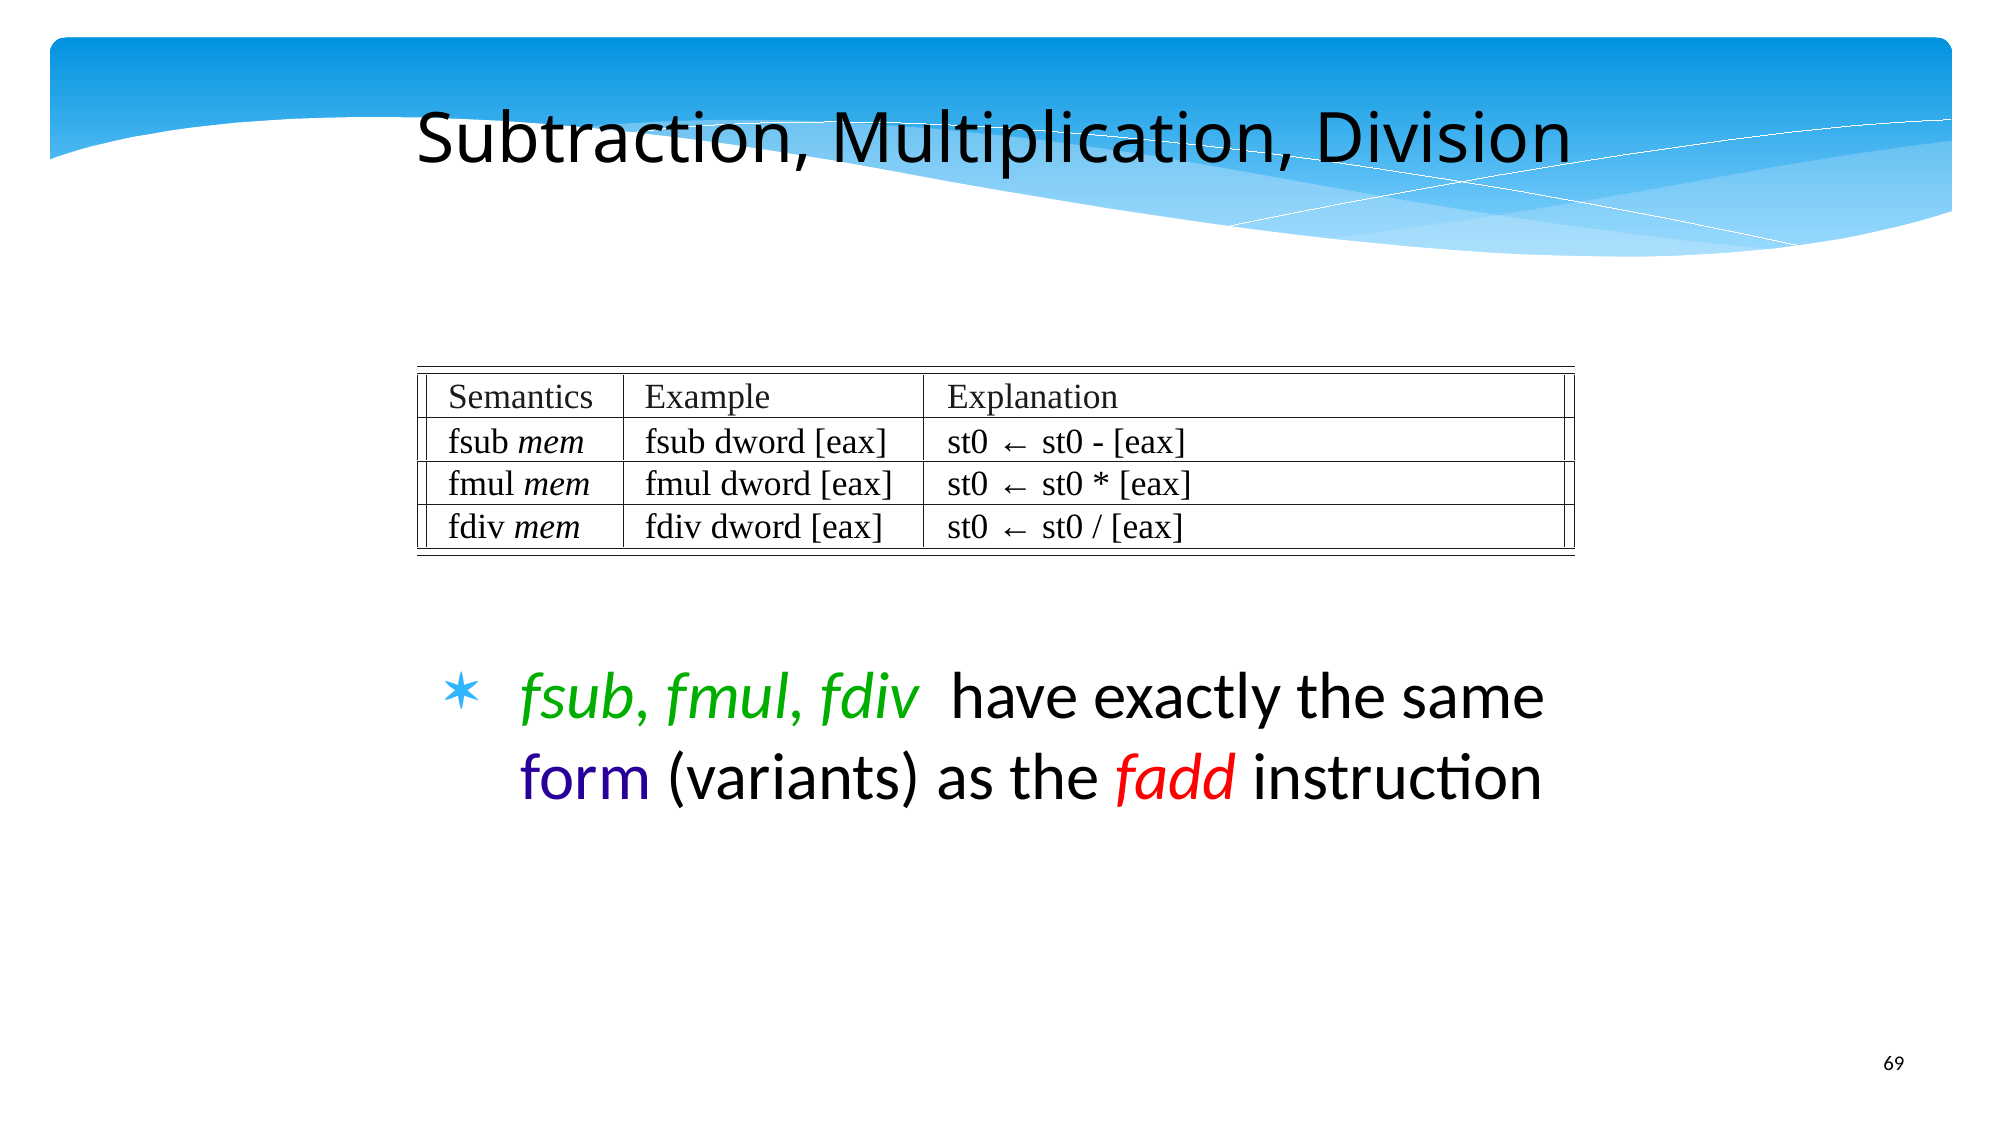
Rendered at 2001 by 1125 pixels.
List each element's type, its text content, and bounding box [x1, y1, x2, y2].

title Subtraction, Multiplication, Division [387, 57, 1605, 211]
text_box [412, 361, 1582, 563]
list fsub, fmul, fdiv have exactly the same form (variants) as the fadd instruction [408, 652, 1625, 838]
